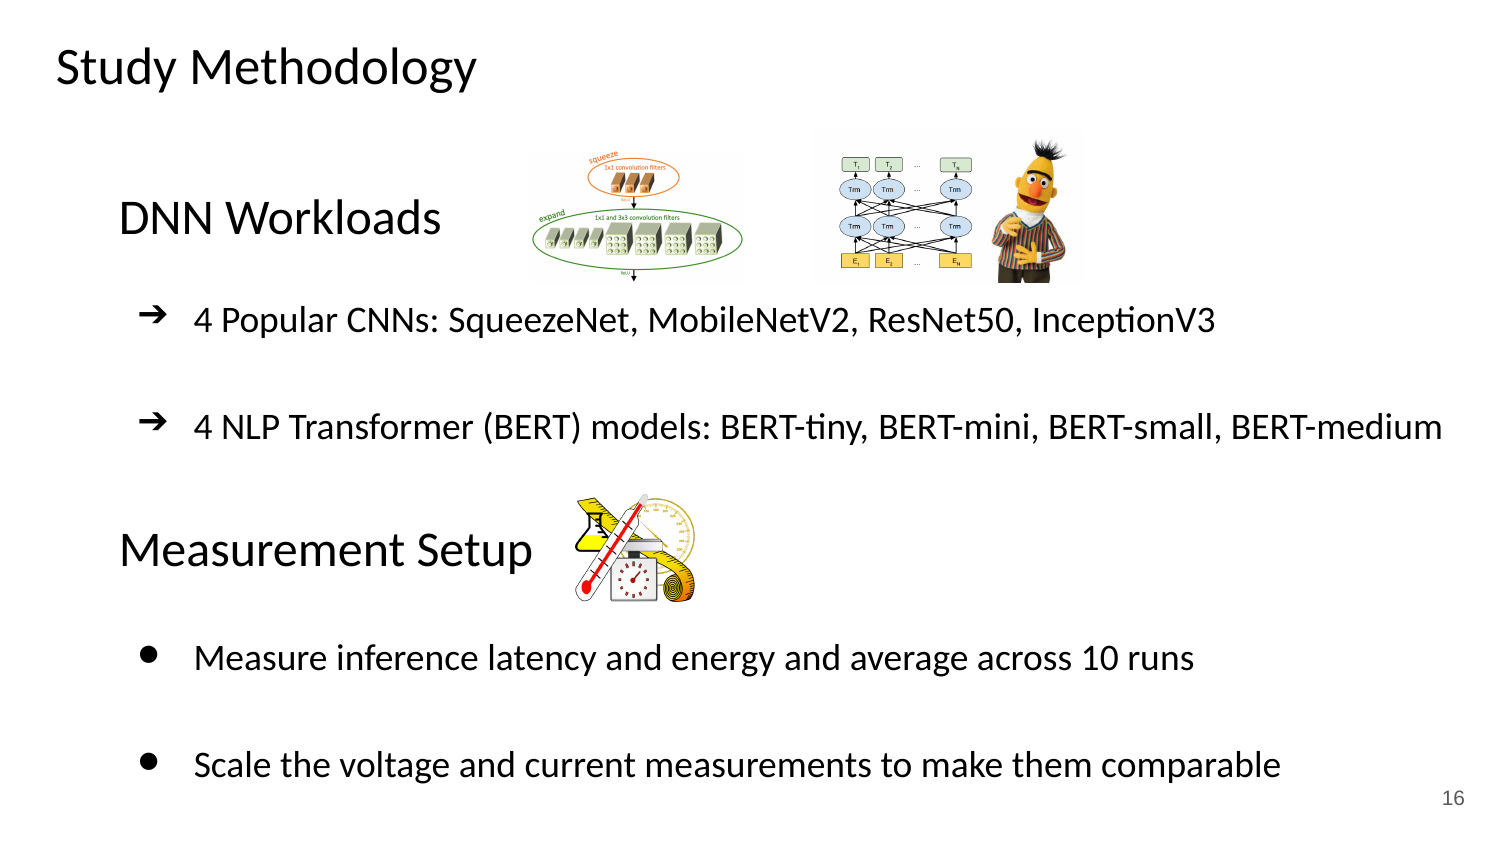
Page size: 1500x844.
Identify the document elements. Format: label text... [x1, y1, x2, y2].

picture [812, 129, 1085, 284]
slide_number ‹#› [1389, 764, 1480, 830]
picture [575, 494, 698, 602]
text_box DNN Workloads [103, 169, 524, 264]
text_box Scale the voltage and current measurements to make them comparable [103, 709, 1340, 817]
text_box 4 Popular CNNs: SqueezeNet, MobileNetV2, ResNet50, InceptionV3 [103, 263, 1473, 370]
picture [529, 150, 744, 283]
text_box 4 NLP Transformer (BERT) models: BERT-tiny, BERT-mini, BERT-small, BERT-medium [103, 370, 1473, 479]
title Study Methodology [40, 16, 1439, 111]
text_box Measurement Setup [103, 500, 570, 595]
text_box Measure inference latency and energy and average across 10 runs [103, 601, 1473, 710]
